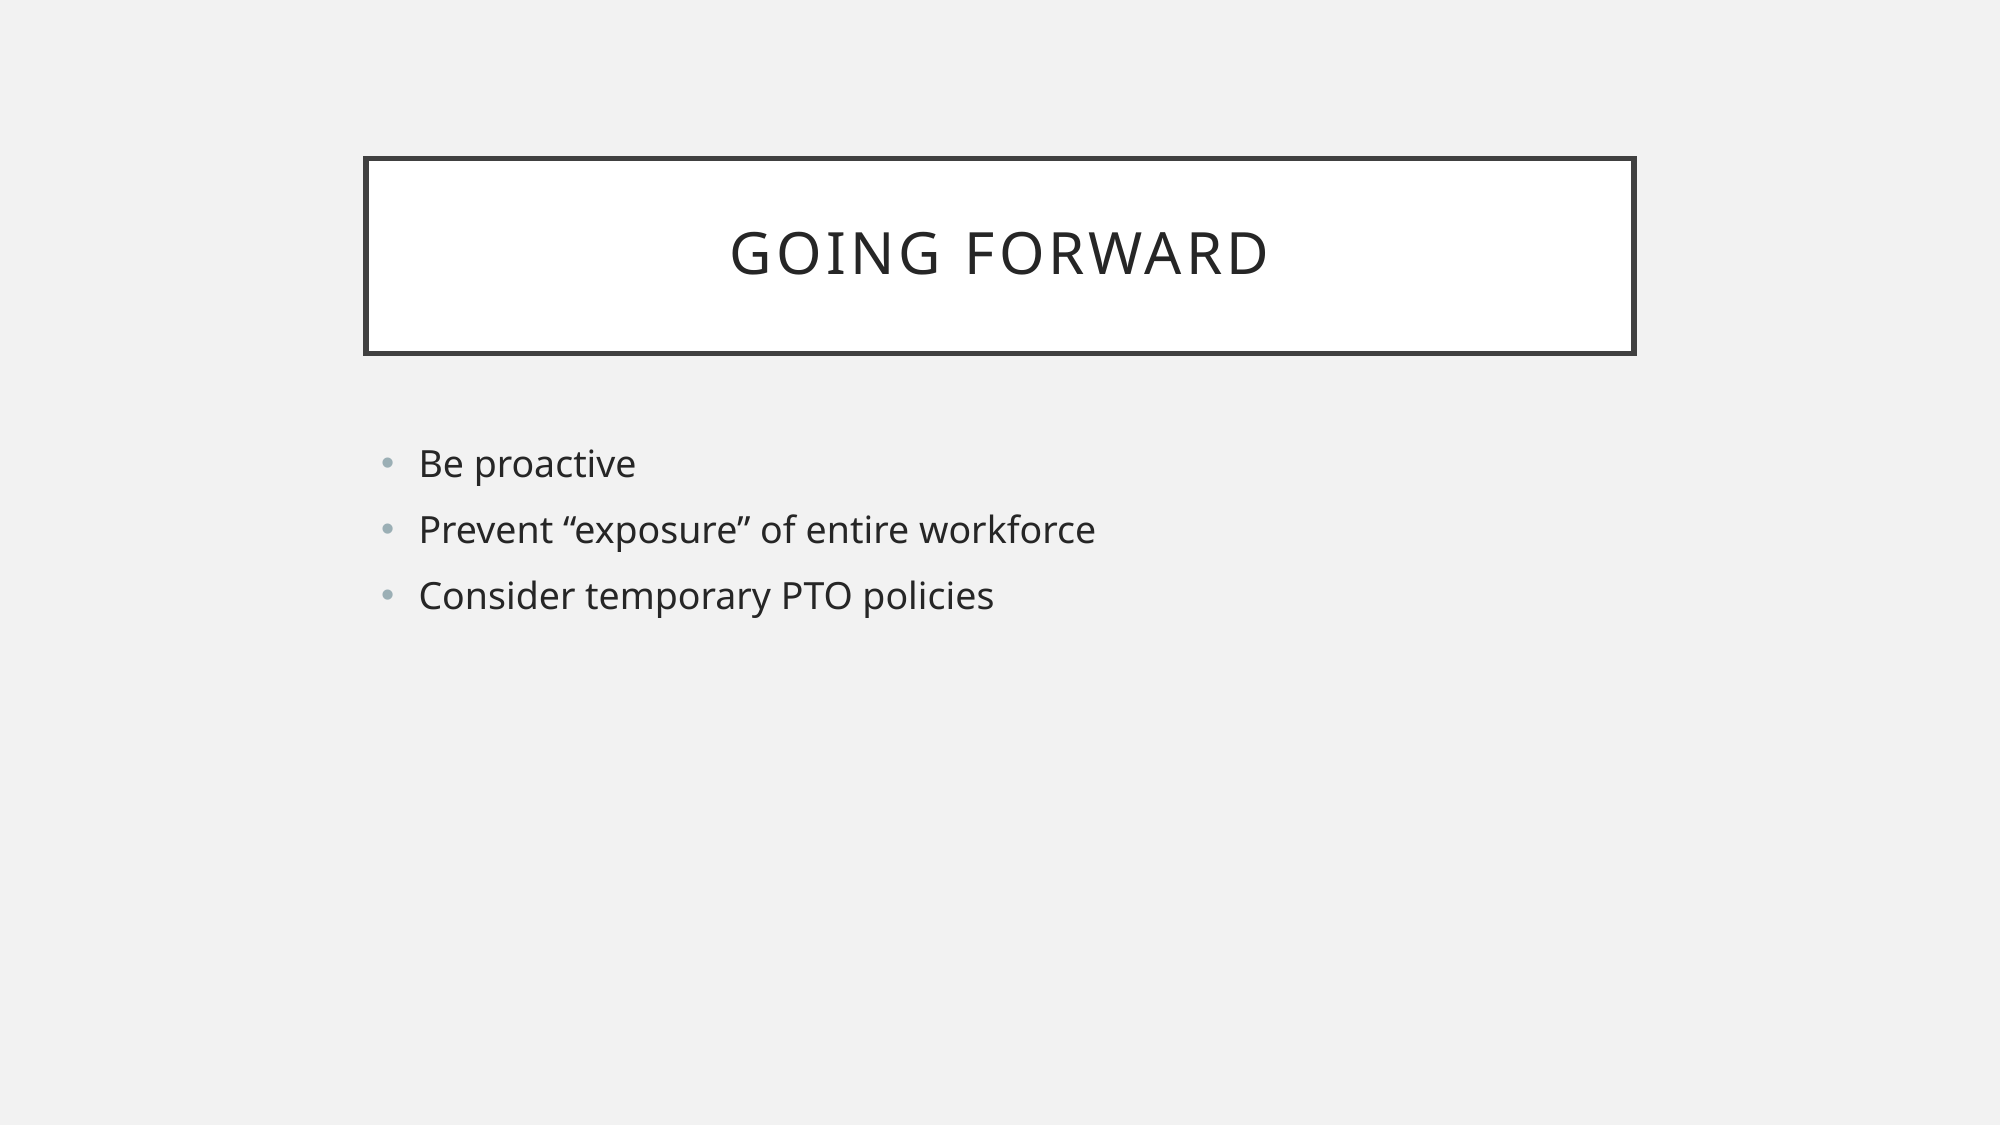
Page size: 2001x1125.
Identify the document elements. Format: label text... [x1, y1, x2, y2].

list Be proactive Prevent “exposure” of entire workforce Consider temporary PTO policies [366, 432, 1634, 942]
title Going Forward [363, 156, 1637, 356]
